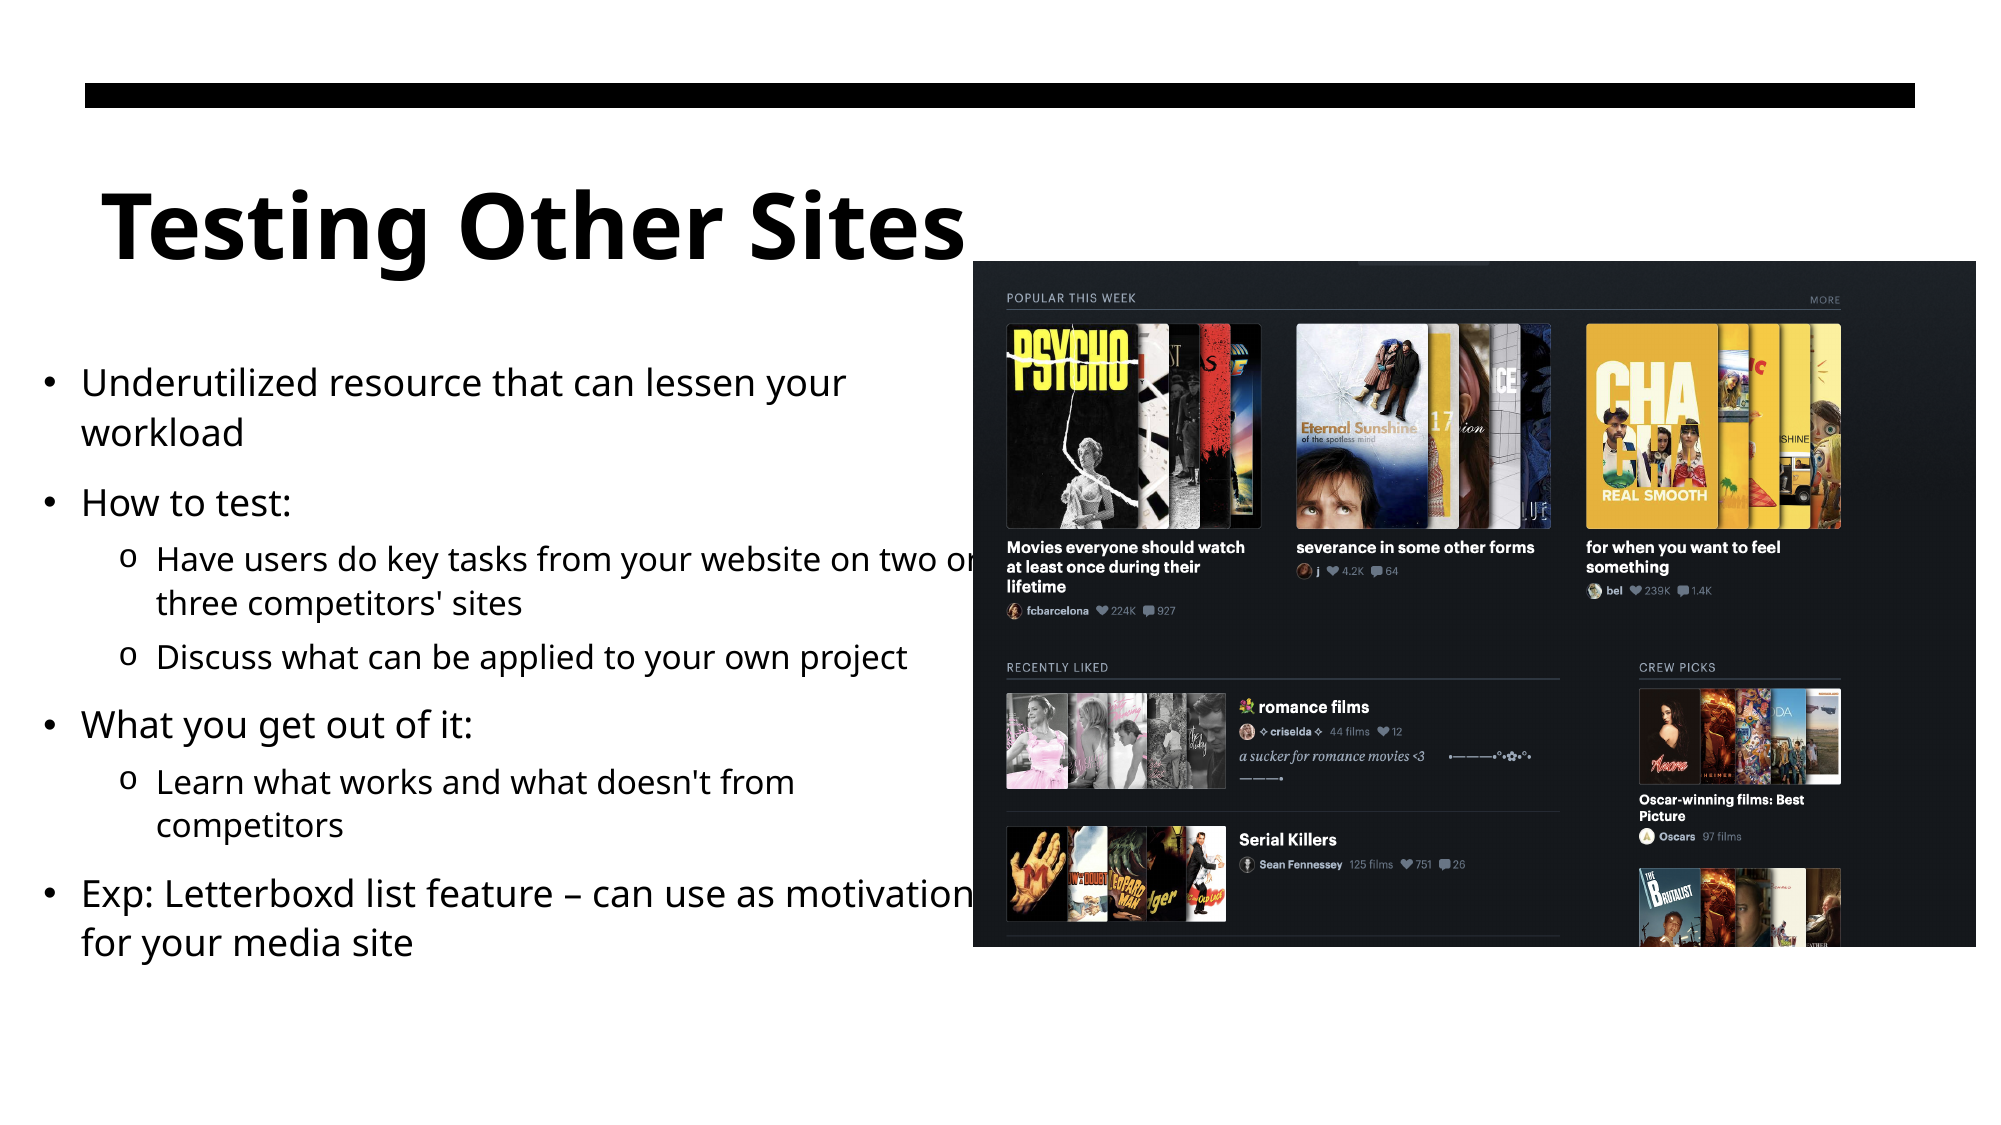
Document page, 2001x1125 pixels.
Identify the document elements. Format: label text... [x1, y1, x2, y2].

title Testing Other Sites [85, 160, 1916, 281]
list Underutilized resource that can lessen your workload How to test: Have users do key tasks from your website on two or three competitors' sites Discuss what can be applied to your own project What you get out of it: Learn what works and what doesn't from competitors Exp: Letterboxd list feature – can use as motivation for your media site [28, 281, 1002, 1027]
picture [972, 261, 1976, 948]
